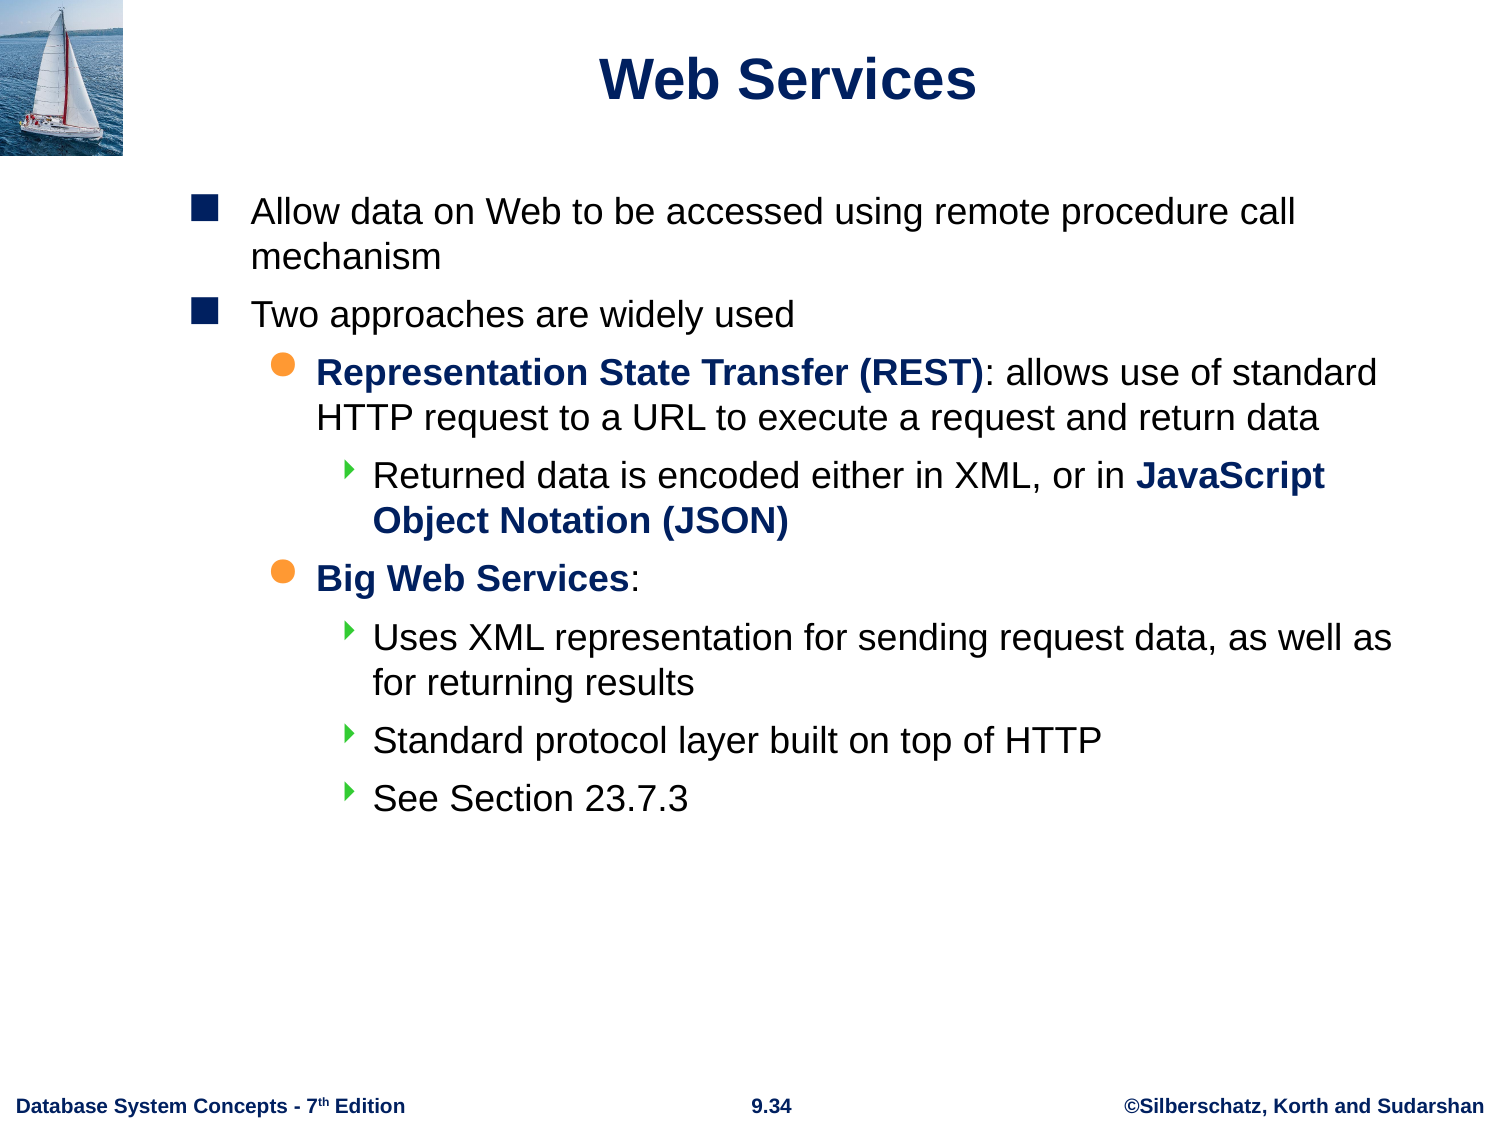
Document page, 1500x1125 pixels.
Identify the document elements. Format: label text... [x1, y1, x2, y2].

title Web Services [125, 18, 1452, 120]
picture [0, 0, 123, 156]
list Allow data on Web to be accessed using remote procedure call mechanism Two approaches are widely used Representation State Transfer (REST): allows use of standard HTTP request to a URL to execute a request and return data Returned data is encoded either in XML, or in JavaScript Object Notation (JSON) Big Web Services: Uses XML representation for sending request data, as well as for returning results Standard protocol layer built on top of HTTP See Section 23.7.3 [179, 179, 1429, 851]
